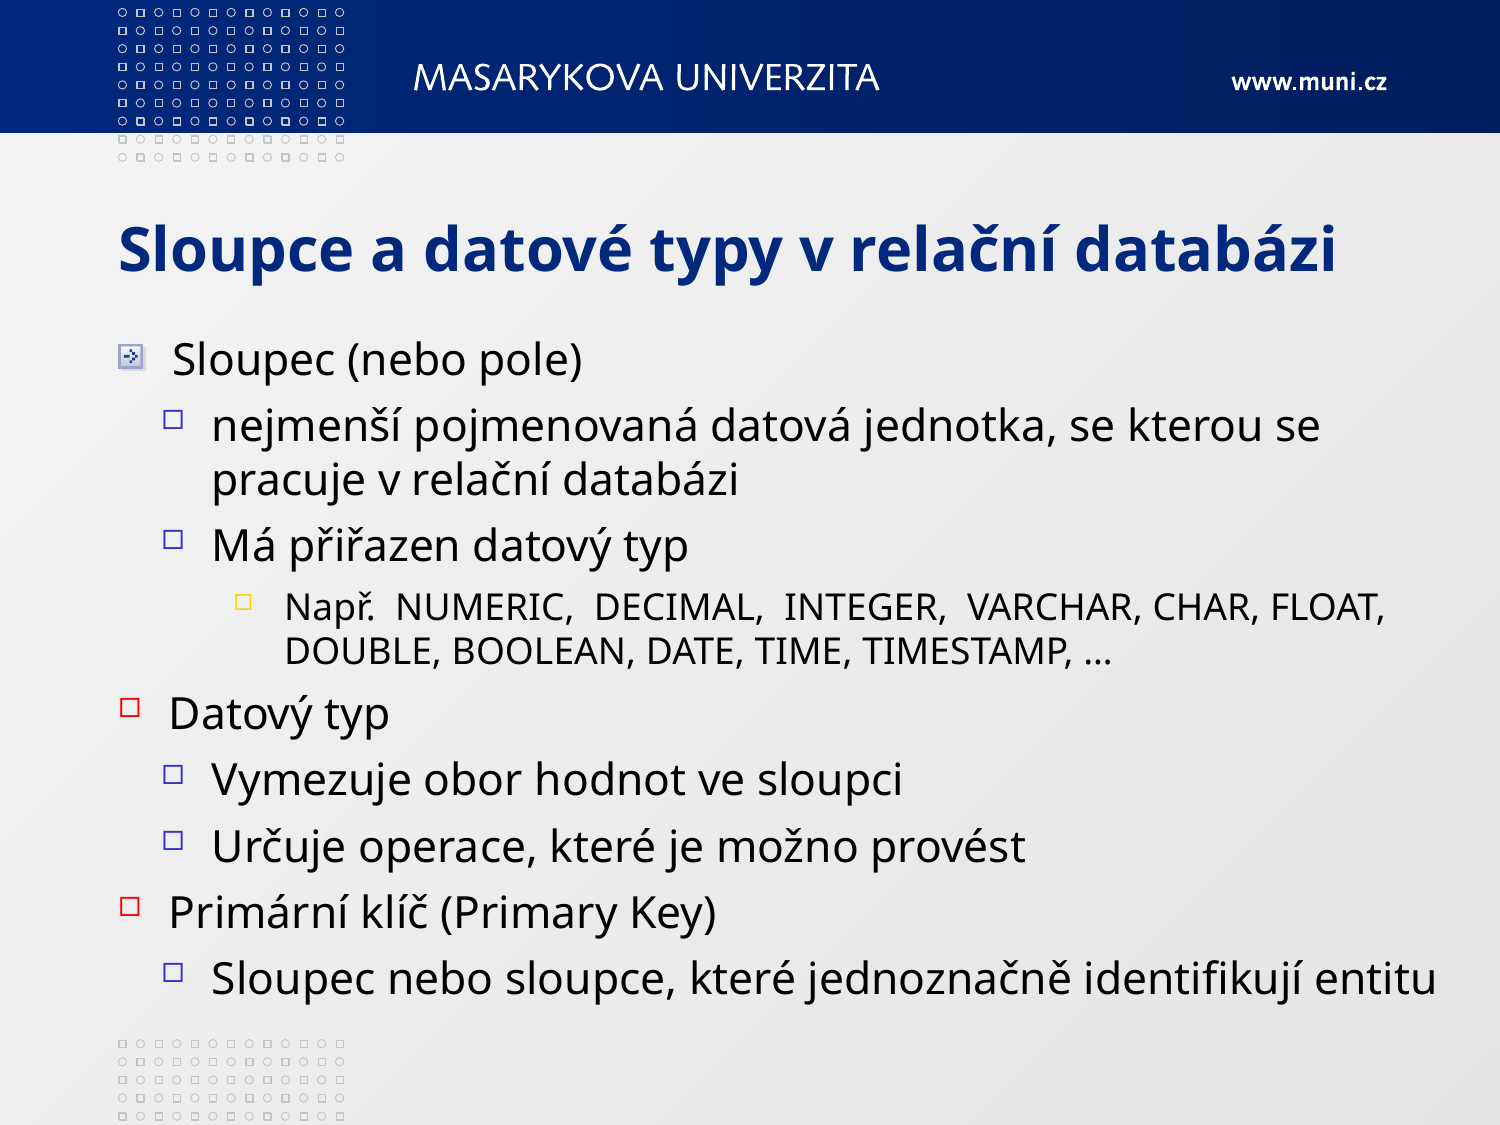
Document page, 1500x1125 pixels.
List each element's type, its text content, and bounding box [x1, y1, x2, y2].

title Sloupce a datové typy v relační databázi [117, 184, 1403, 292]
list Sloupec (nebo pole) nejmenší pojmenovaná datová jednotka, se kterou se pracuje v relační databázi Má přiřazen datový typ Např. NUMERIC, DECIMAL, INTEGER, VARCHAR, CHAR, FLOAT, DOUBLE, BOOLEAN, DATE, TIME, TIMESTAMP, … Datový typ Vymezuje obor hodnot ve sloupci Určuje operace, které je možno provést Primární klíč (Primary Key) Sloupec nebo sloupce, které jednoznačně identifikují entitu [117, 330, 1470, 1007]
